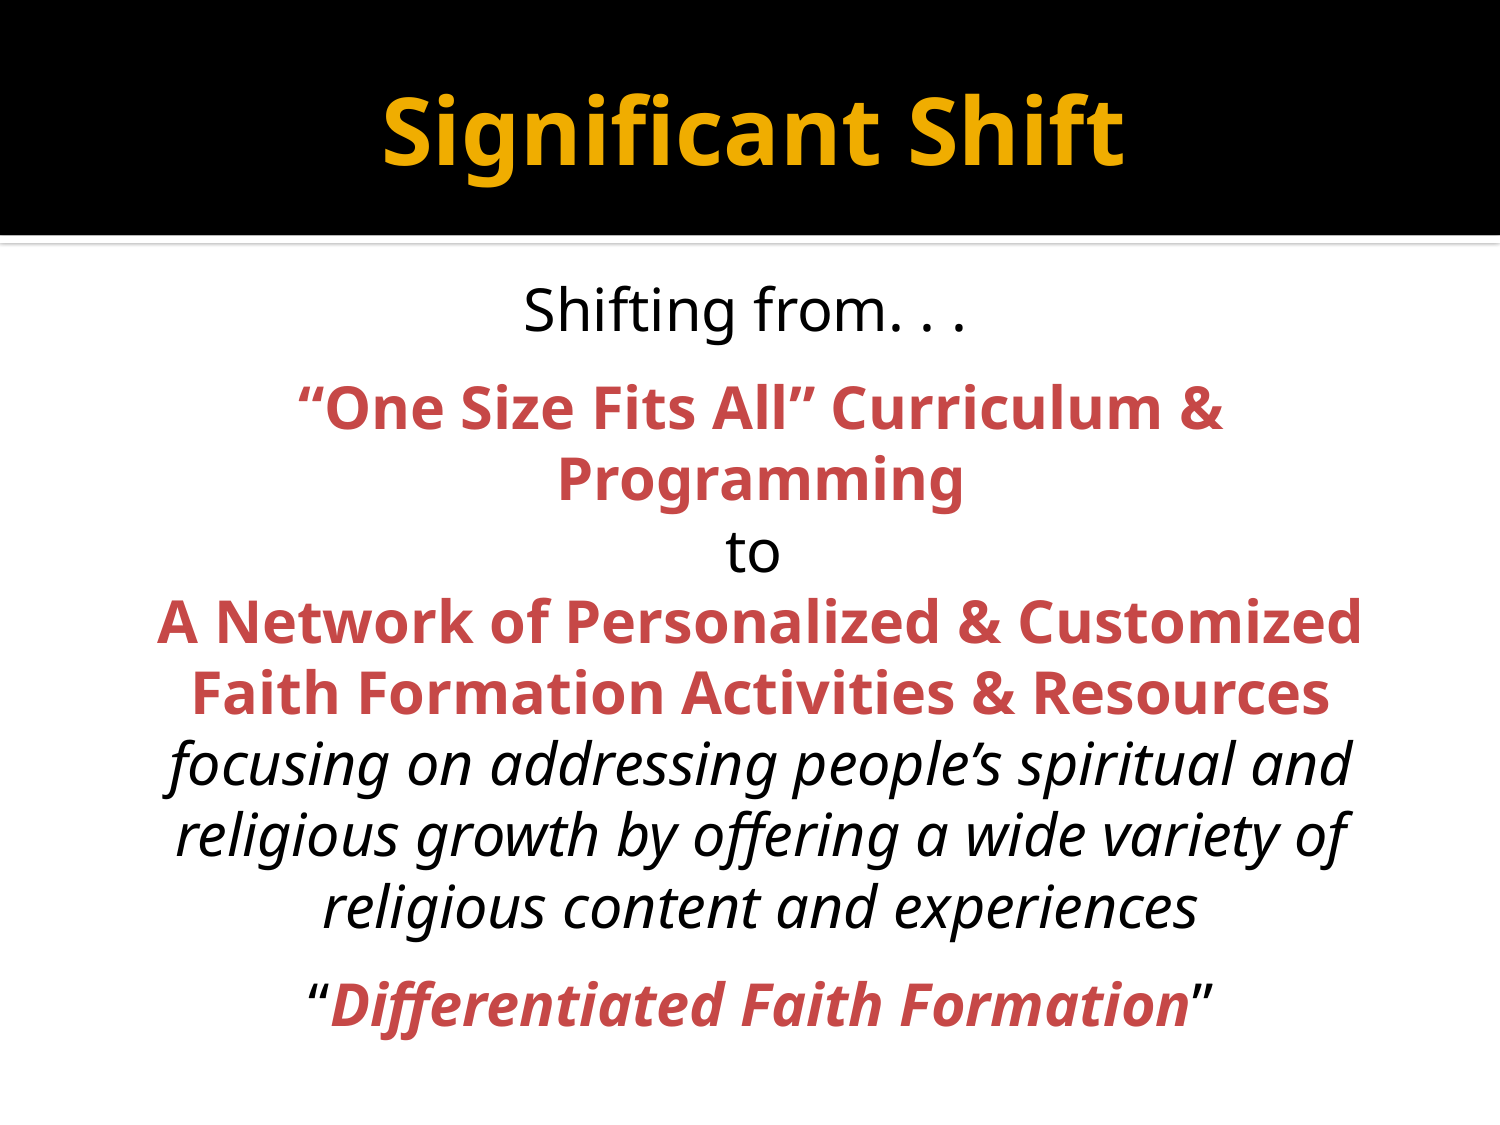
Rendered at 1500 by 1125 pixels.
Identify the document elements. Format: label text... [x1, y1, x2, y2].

list Shifting from. . . “One Size Fits All” Curriculum & Programming to A Network of Personalized & Customized Faith Formation Activities & Resources focusing on addressing people’s spiritual and religious growth by offering a wide variety of religious content and experiences “Differentiated Faith Formation” [69, 257, 1442, 1050]
title Significant Shift [75, 25, 1425, 231]
